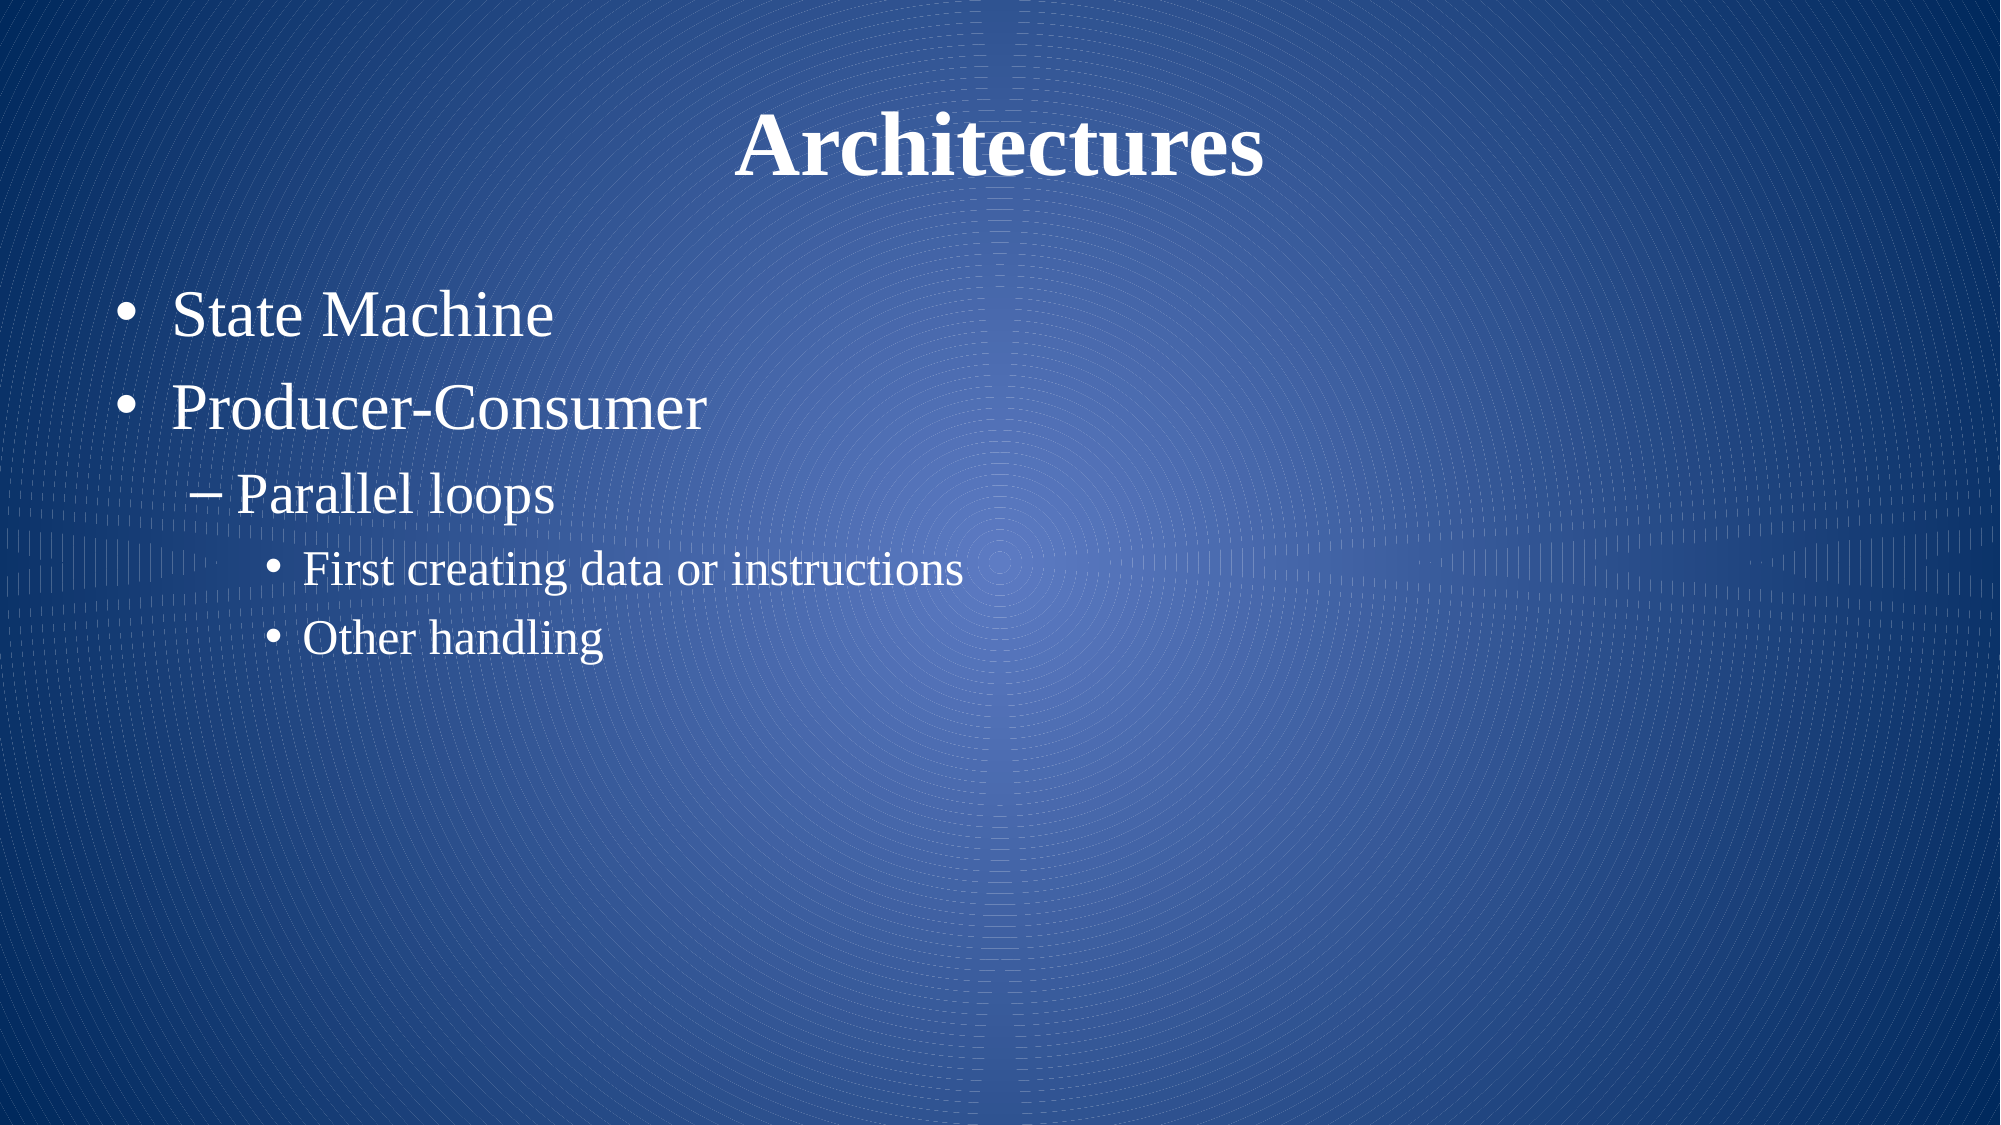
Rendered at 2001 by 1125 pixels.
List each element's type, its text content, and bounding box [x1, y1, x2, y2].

title Architectures [99, 45, 1900, 233]
list State Machine Producer-Consumer Parallel loops First creating data or instructions Other handling [99, 262, 1900, 1005]
